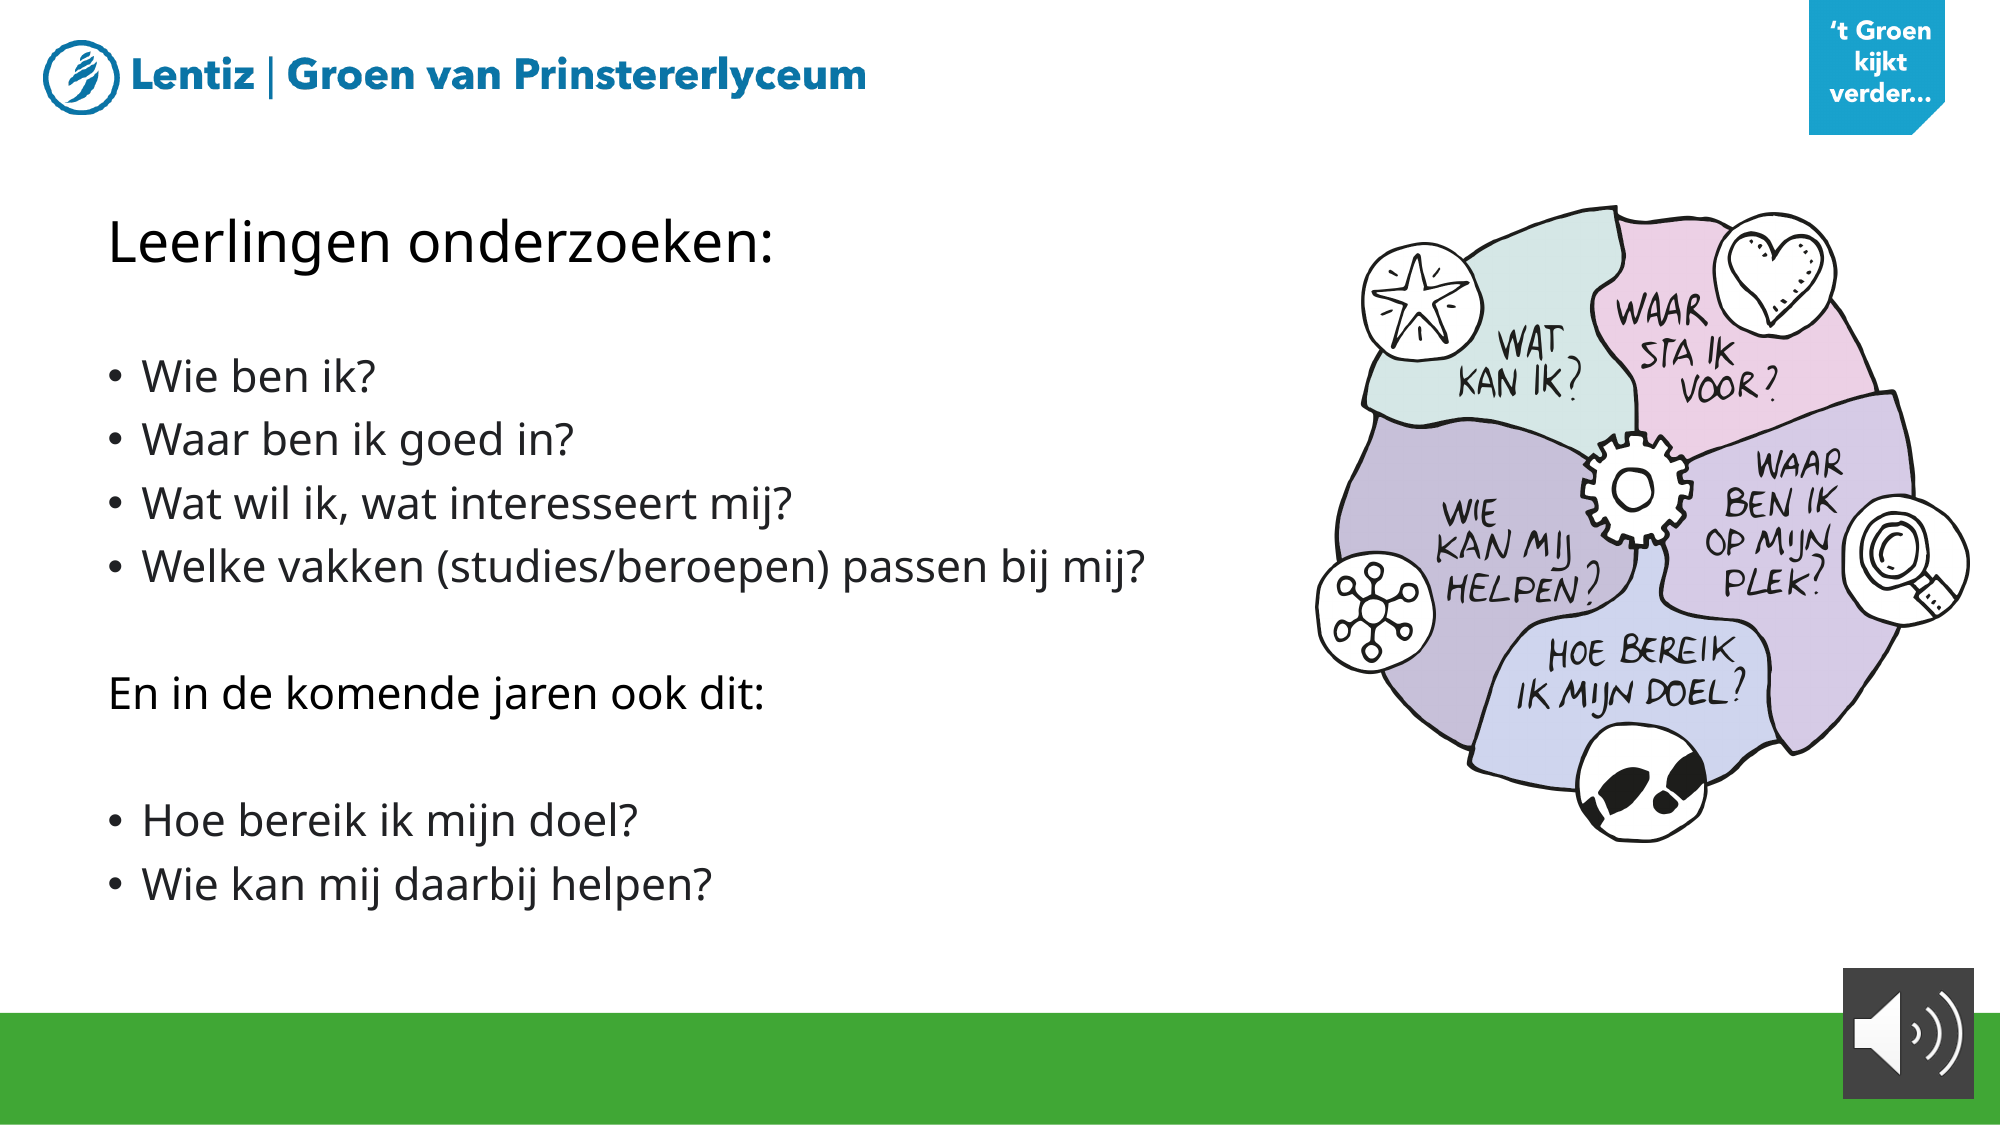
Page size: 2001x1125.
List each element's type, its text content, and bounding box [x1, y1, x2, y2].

picture [49, 46, 114, 110]
picture [43, 40, 72, 69]
picture [43, 87, 69, 115]
picture [1841, 966, 1975, 1100]
picture [1809, 0, 1945, 135]
list Leerlingen onderzoeken: Wie ben ik? Waar ben ik goed in? Wat wil ik, wat interesseert mij? Welke vakken (studies/beroepen) passen bij mij? En in de komende jaren ook dit: Hoe bereik ik mijn doel? Wie kan mij daarbij helpen? [92, 205, 1435, 920]
picture [1315, 205, 1970, 844]
picture [91, 40, 865, 115]
